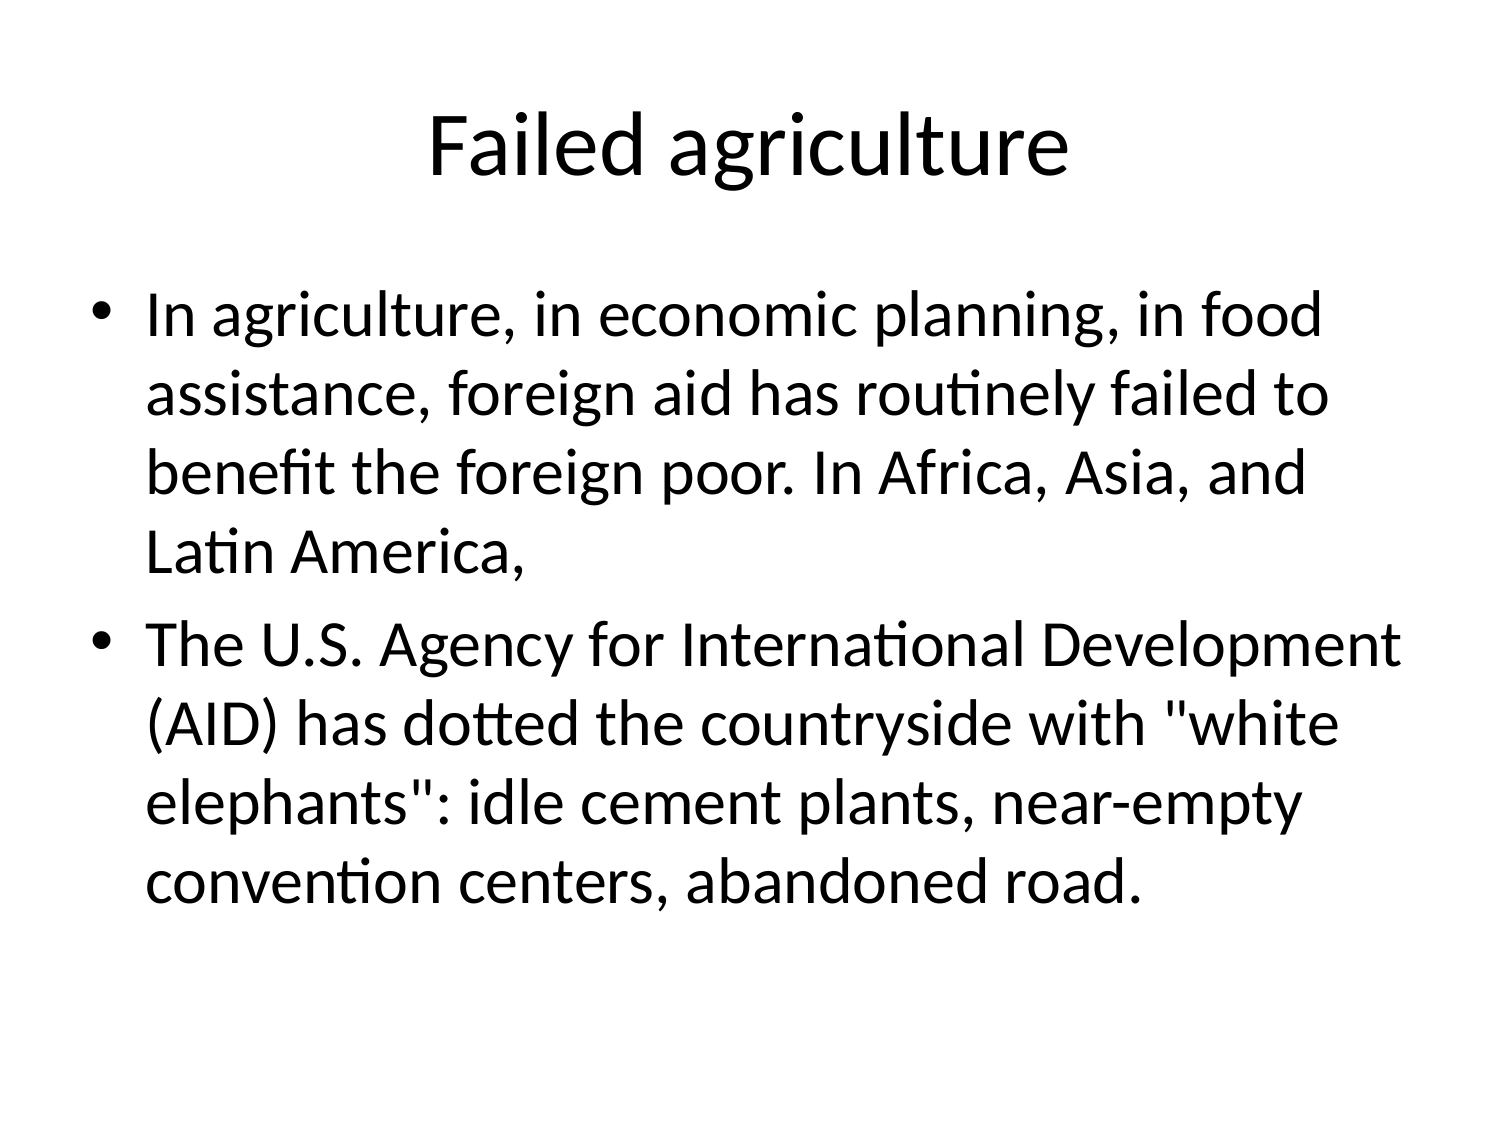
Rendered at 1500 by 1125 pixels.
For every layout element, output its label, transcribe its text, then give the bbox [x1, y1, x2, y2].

title Failed agriculture [75, 45, 1425, 233]
list In agriculture, in economic planning, in food assistance, foreign aid has routinely failed to benefit the foreign poor. In Africa, Asia, and Latin America, The U.S. Agency for International Development (AID) has dotted the countryside with "white elephants": idle cement plants, near-empty convention centers, abandoned road. [75, 262, 1425, 1005]
